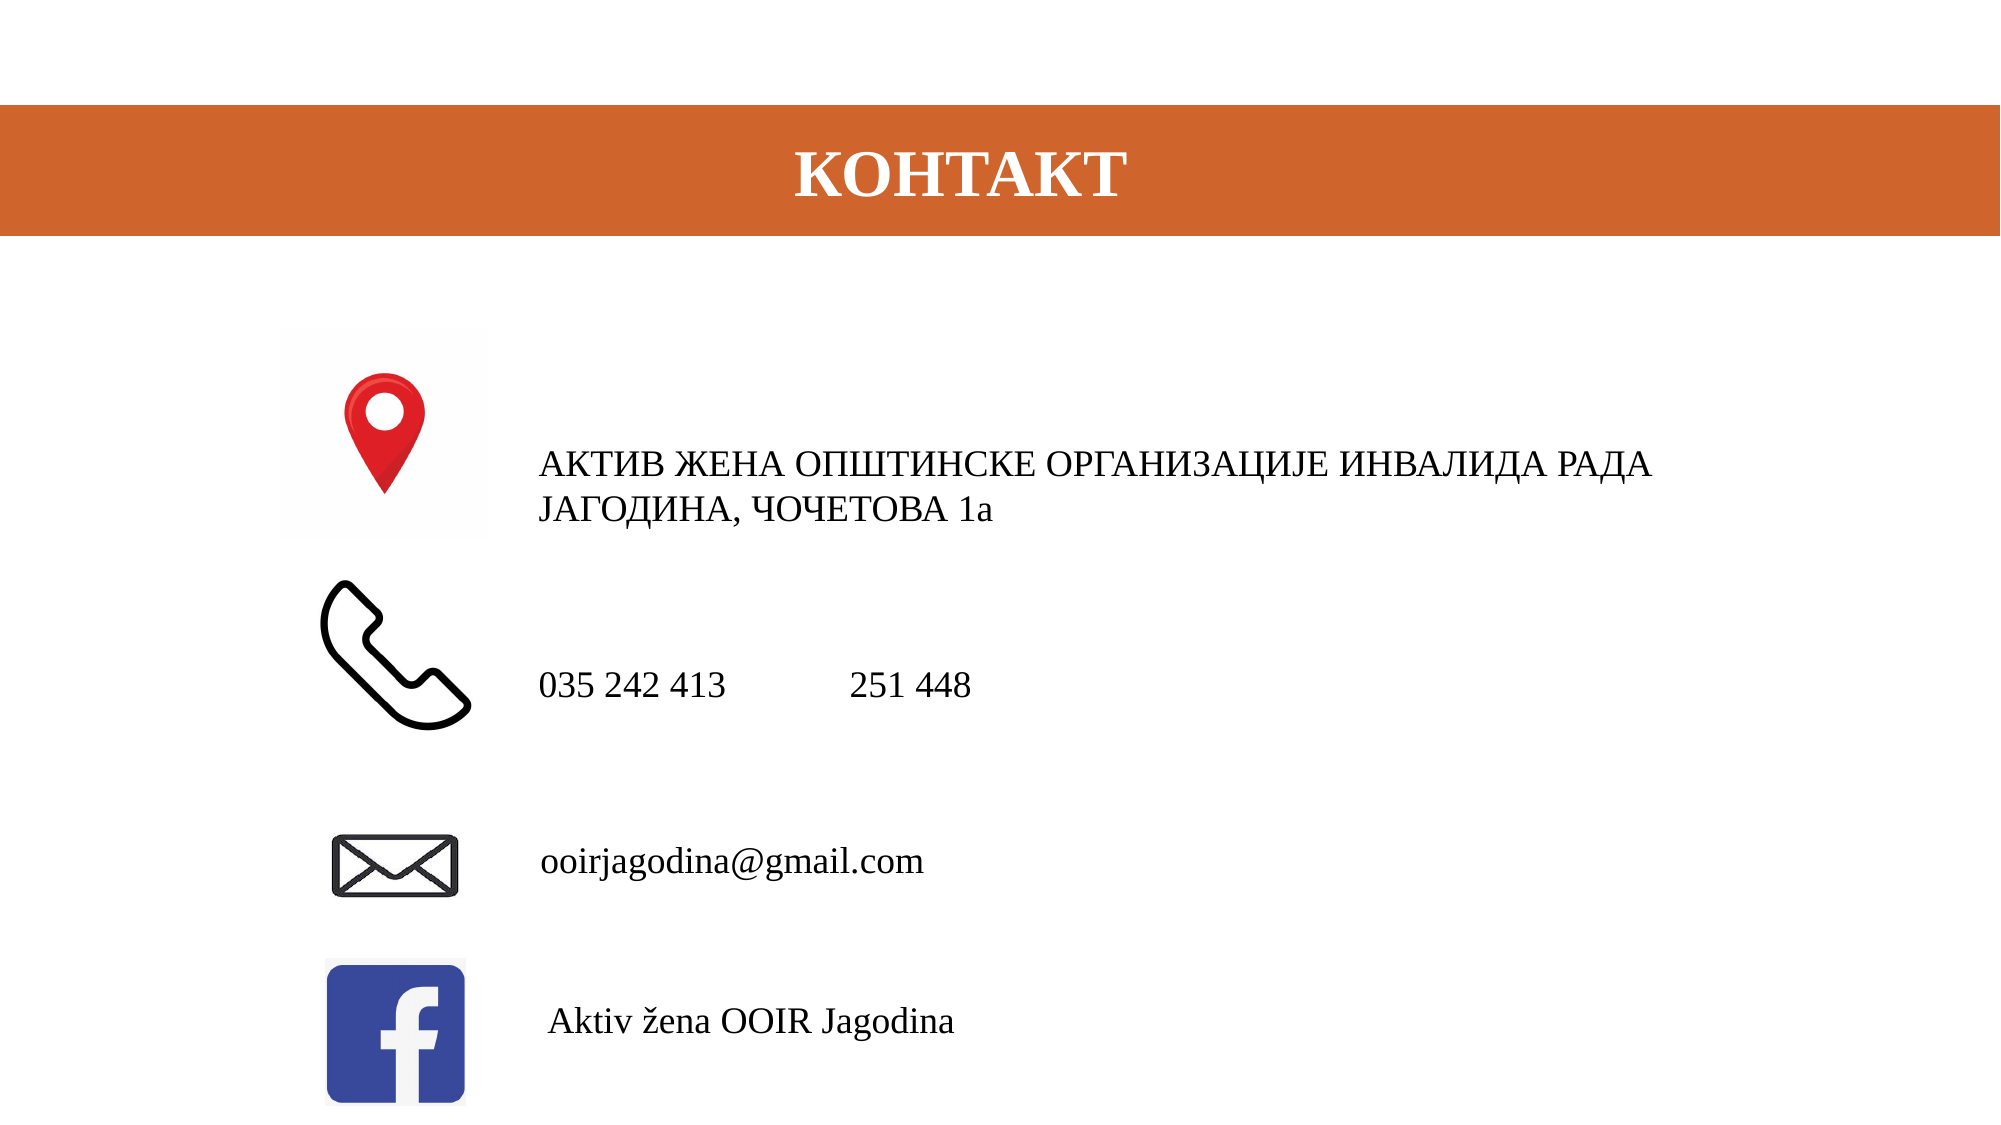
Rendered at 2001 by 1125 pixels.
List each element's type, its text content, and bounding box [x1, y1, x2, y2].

text_box ooirjagodina@gmail.com [526, 828, 1348, 889]
text_box КОНТАКТ [779, 122, 1604, 218]
text_box АКТИВ ЖЕНА ОПШТИНСКЕ ОРГАНИЗАЦИЈЕ ИНВАЛИДА РАДА ЈАГОДИНА, ЧОЧЕТОВА 1а [523, 431, 1738, 537]
text_box Aktiv žena OOIR Jagodina [532, 988, 1207, 1049]
text_box 035 242 413 251 448 [523, 652, 1196, 713]
picture [302, 562, 489, 748]
picture [265, 772, 526, 1106]
text_box [0, 105, 2000, 236]
picture [280, 329, 489, 538]
